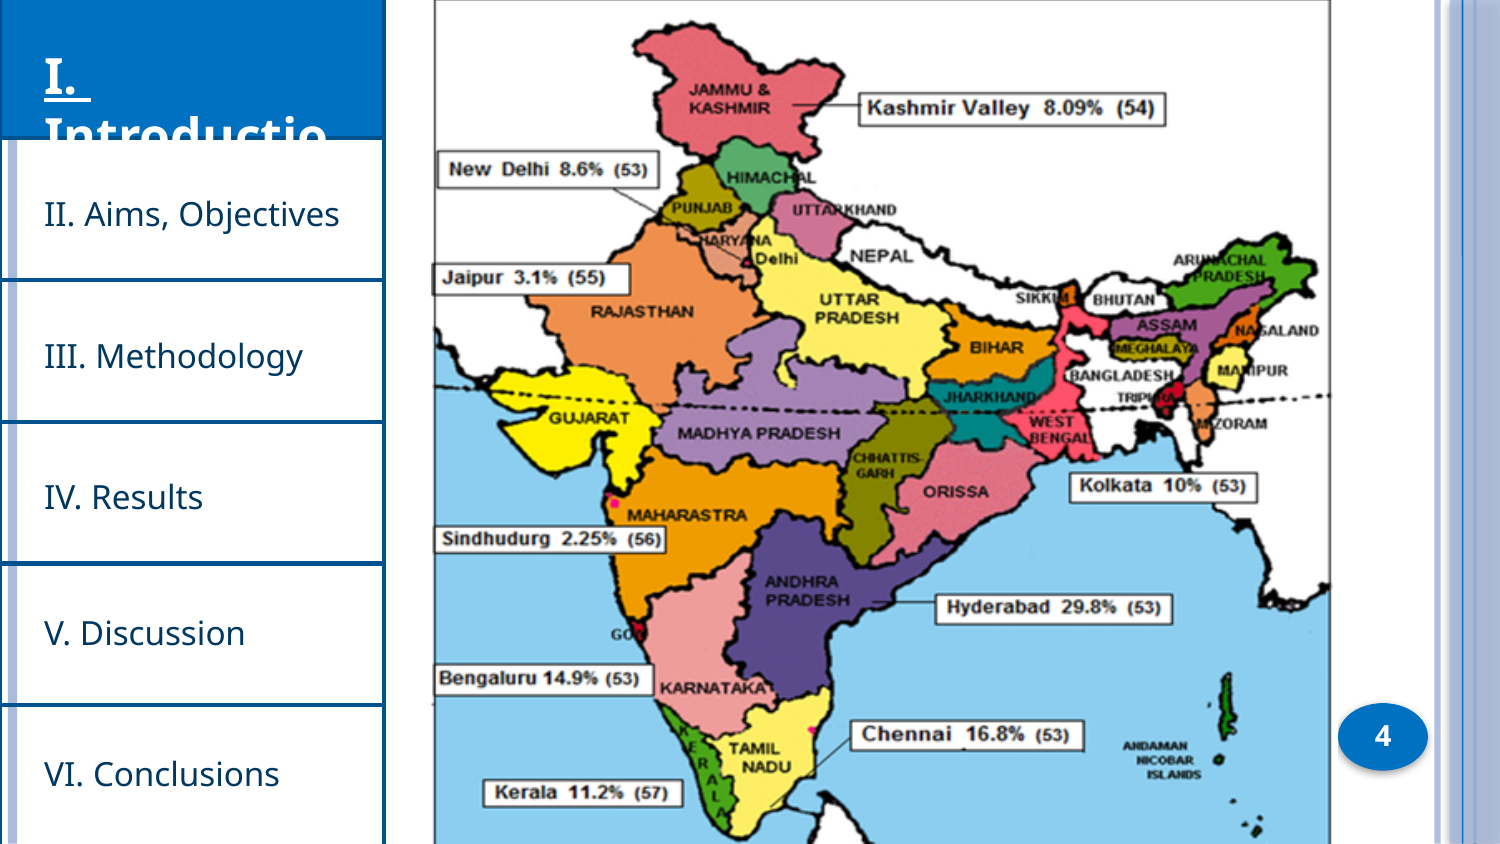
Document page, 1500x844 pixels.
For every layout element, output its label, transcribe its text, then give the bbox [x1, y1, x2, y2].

text_box VI. Conclusions [29, 745, 408, 801]
text_box [0, 278, 386, 420]
text_box V. Discussion [29, 604, 408, 659]
text_box III. Methodology [29, 327, 408, 382]
picture [430, 0, 1339, 844]
text_box [0, 0, 386, 136]
text_box IV. Results [29, 469, 408, 524]
text_box I. Introduction [29, 37, 372, 185]
text_box [0, 420, 386, 561]
text_box [0, 703, 386, 844]
text_box II. Aims, Objectives [29, 185, 408, 241]
text_box [0, 136, 386, 278]
text_box [0, 561, 386, 703]
slide_number 4 [1345, 705, 1434, 770]
